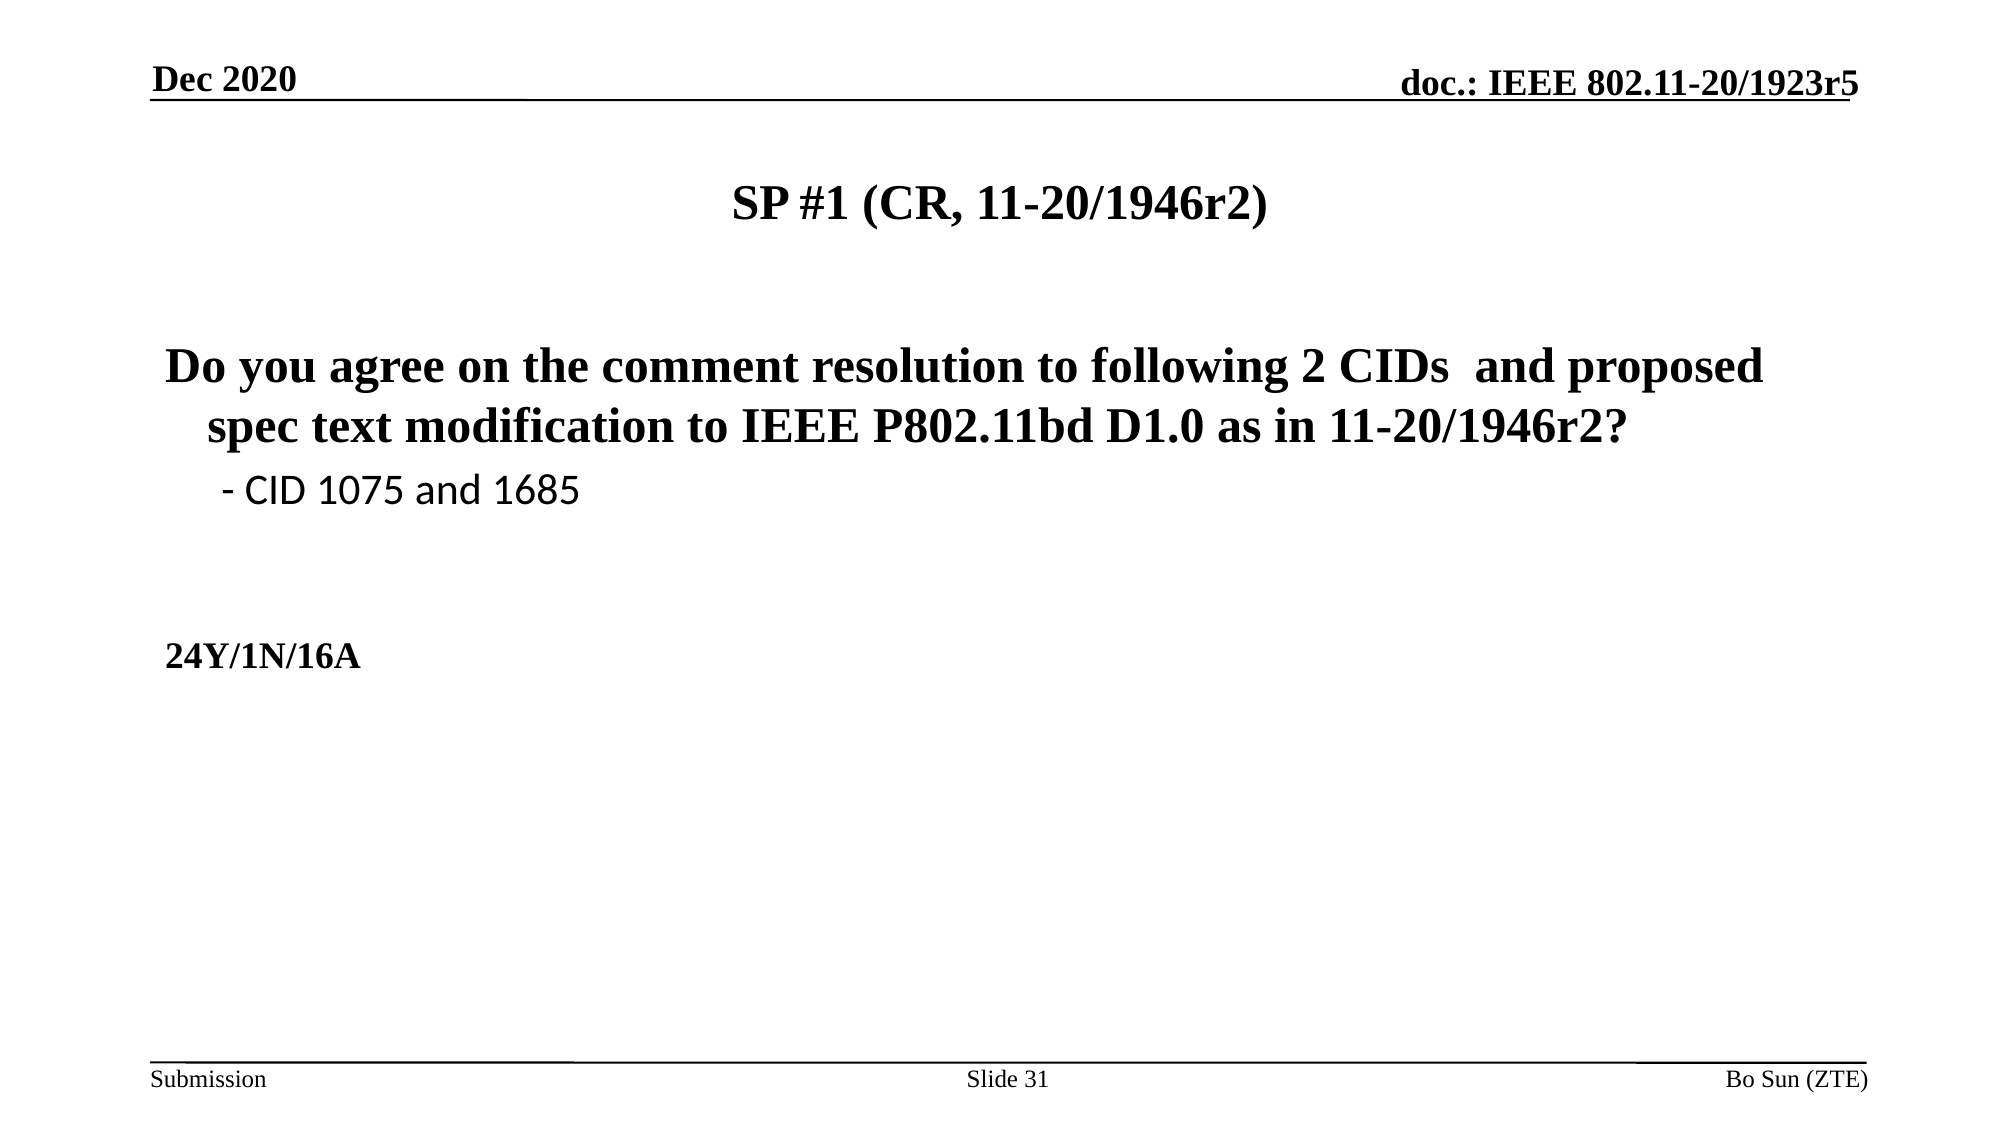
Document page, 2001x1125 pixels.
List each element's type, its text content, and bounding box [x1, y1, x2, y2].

list Do you agree on the comment resolution to following 2 CIDs and proposed spec text modification to IEEE P802.11bd D1.0 as in 11-20/1946r2? - CID 1075 and 1685 24Y/1N/16A [149, 324, 1850, 1000]
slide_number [152, 54, 563, 100]
footer Bo Sun (ZTE) [1171, 1061, 1869, 1093]
title SP #1 (CR, 11-20/1946r2) [149, 112, 1850, 288]
slide_number Slide 31 [949, 1061, 1067, 1123]
